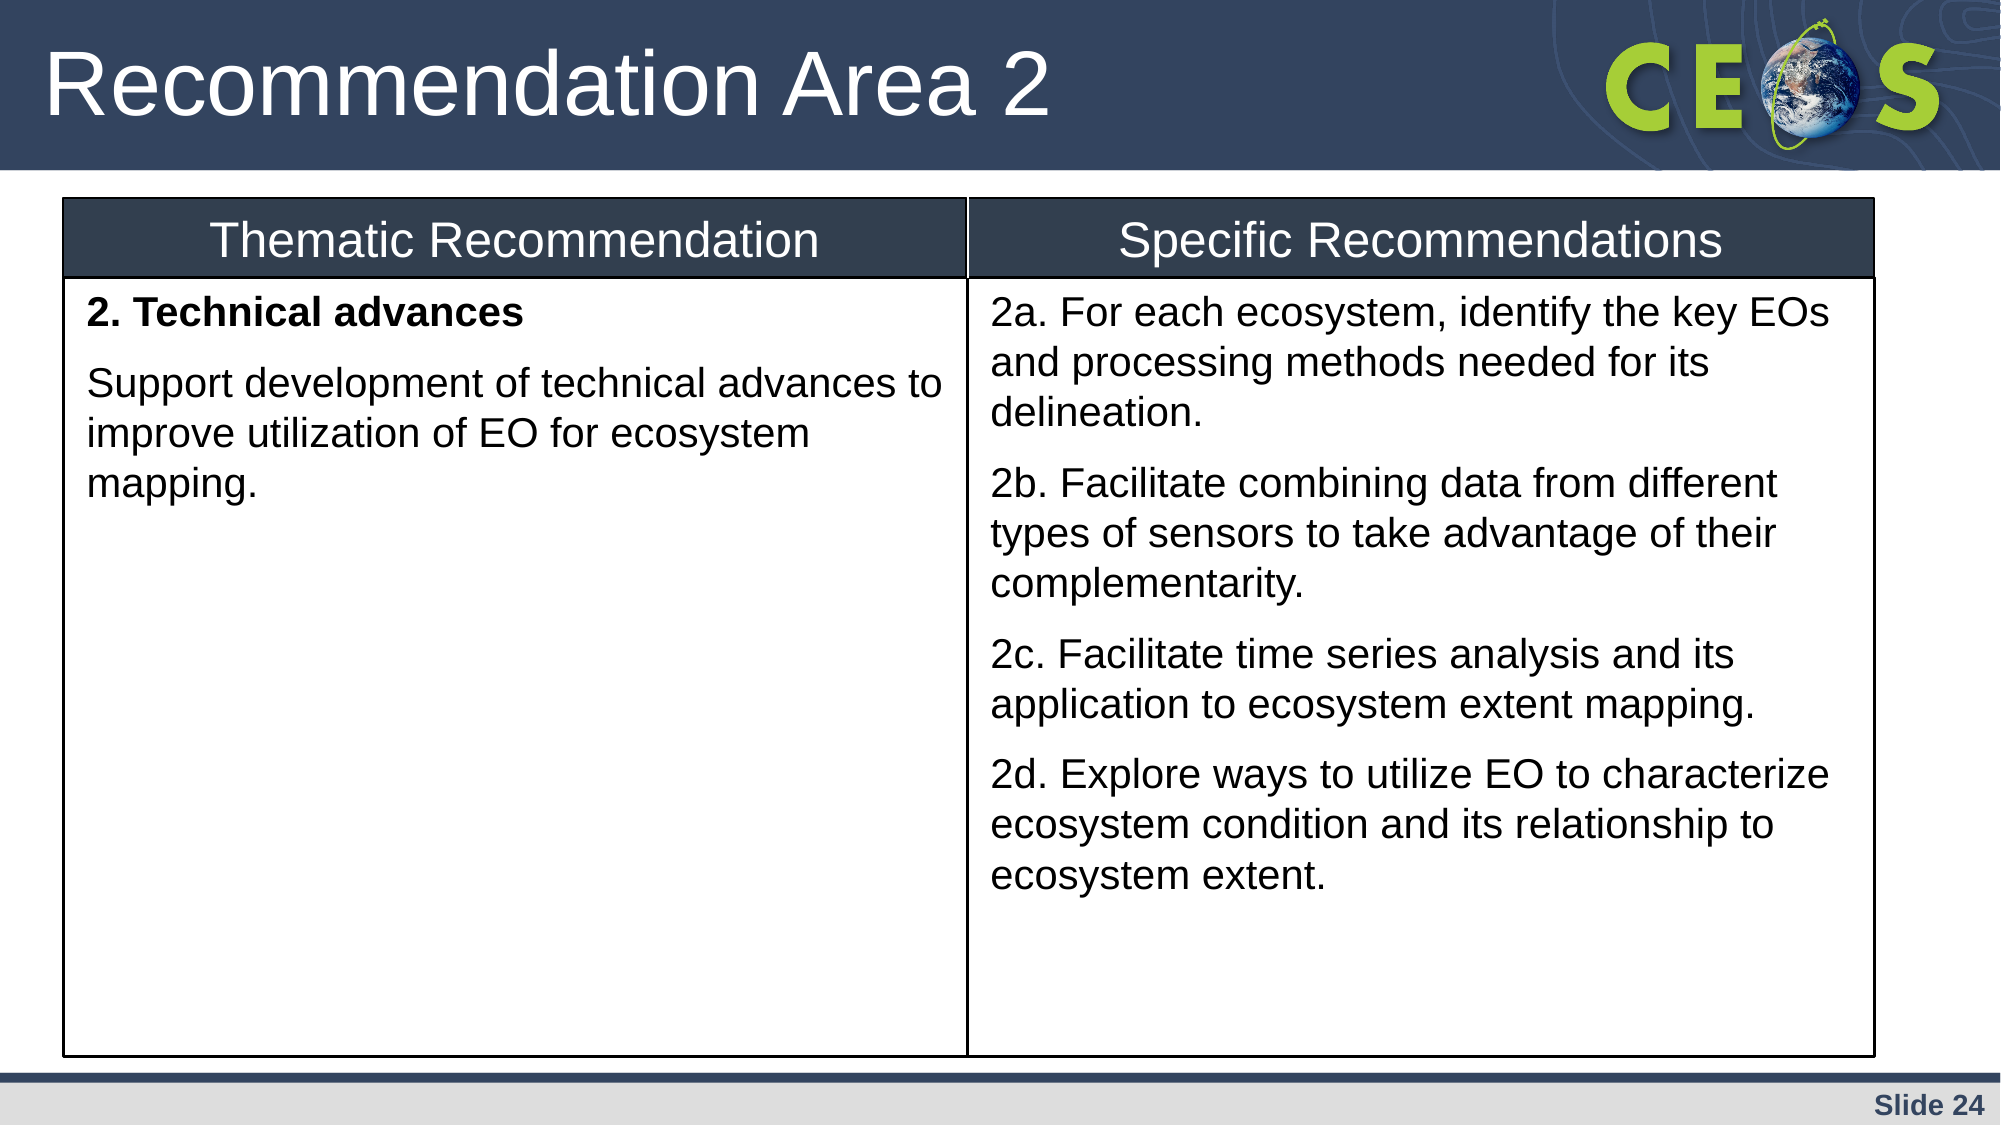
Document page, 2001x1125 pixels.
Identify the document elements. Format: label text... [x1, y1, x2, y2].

list 2a. For each ecosystem, identify the key EOs and processing methods needed for its delineation. 2b. Facilitate combining data from different types of sensors to take advantage of their complementarity. 2c. Facilitate time series analysis and its application to ecosystem extent mapping. 2d. Explore ways to utilize EO to characterize ecosystem condition and its relationship to ecosystem extent. [967, 278, 1875, 1057]
list 2. Technical advances Support development of technical advances to improve utilization of EO for ecosystem mapping. [63, 278, 967, 1057]
title Recommendation Area 2 [28, 28, 1569, 157]
text_box Thematic Recommendation [63, 197, 966, 278]
picture [1606, 18, 1939, 150]
text_box Specific Recommendations [969, 197, 1875, 278]
